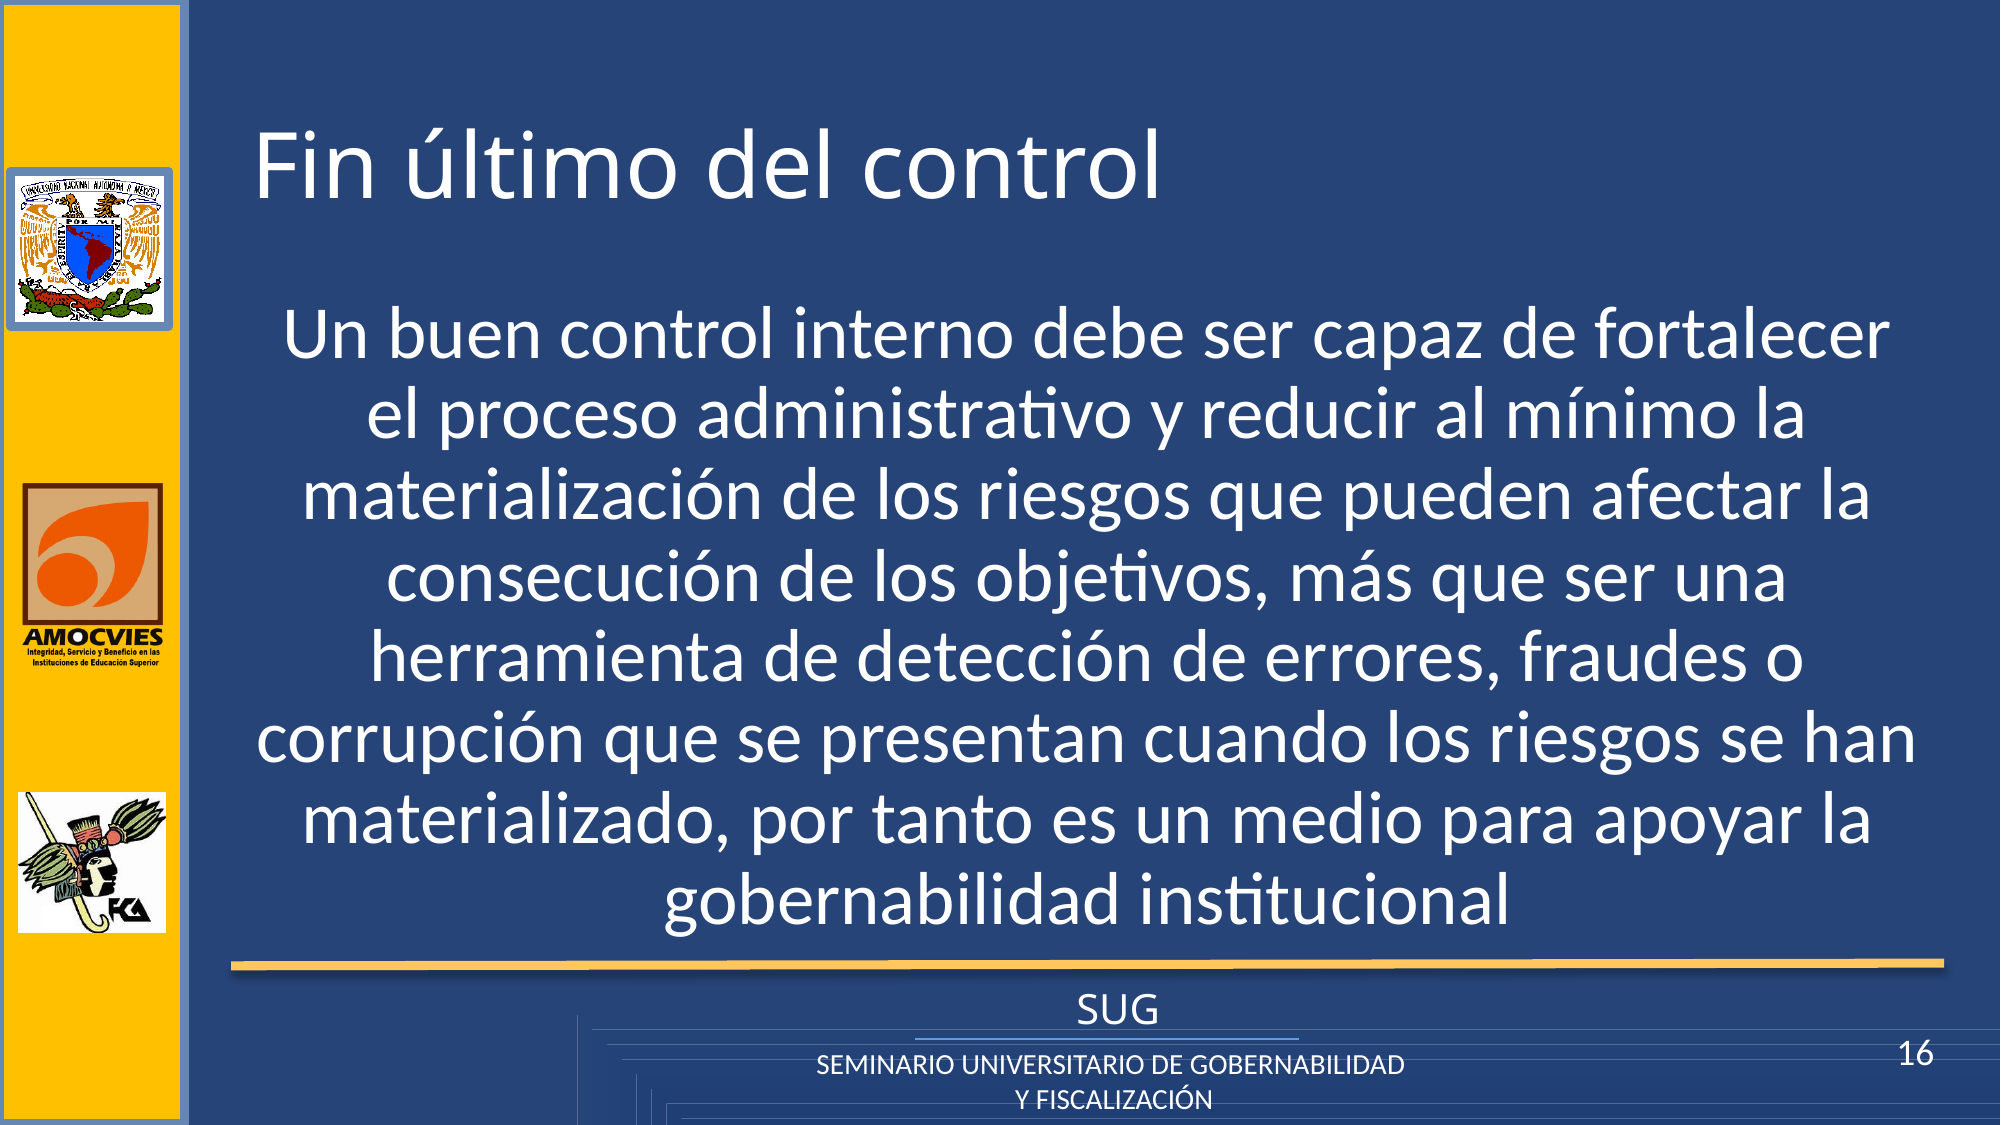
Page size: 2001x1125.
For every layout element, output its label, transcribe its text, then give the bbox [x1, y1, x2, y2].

picture [22, 483, 163, 668]
picture [7, 169, 166, 324]
title Fin último del control [236, 59, 1940, 278]
picture [18, 792, 166, 933]
list Un buen control interno debe ser capaz de fortalecer el proceso administrativo y reducir al mínimo la materialización de los riesgos que pueden afectar la consecución de los objetivos, más que ser una herramienta de detección de errores, fraudes o corrupción que se presentan cuando los riesgos se han materializado, por tanto es un medio para apoyar la gobernabilidad institucional [236, 285, 1940, 1000]
